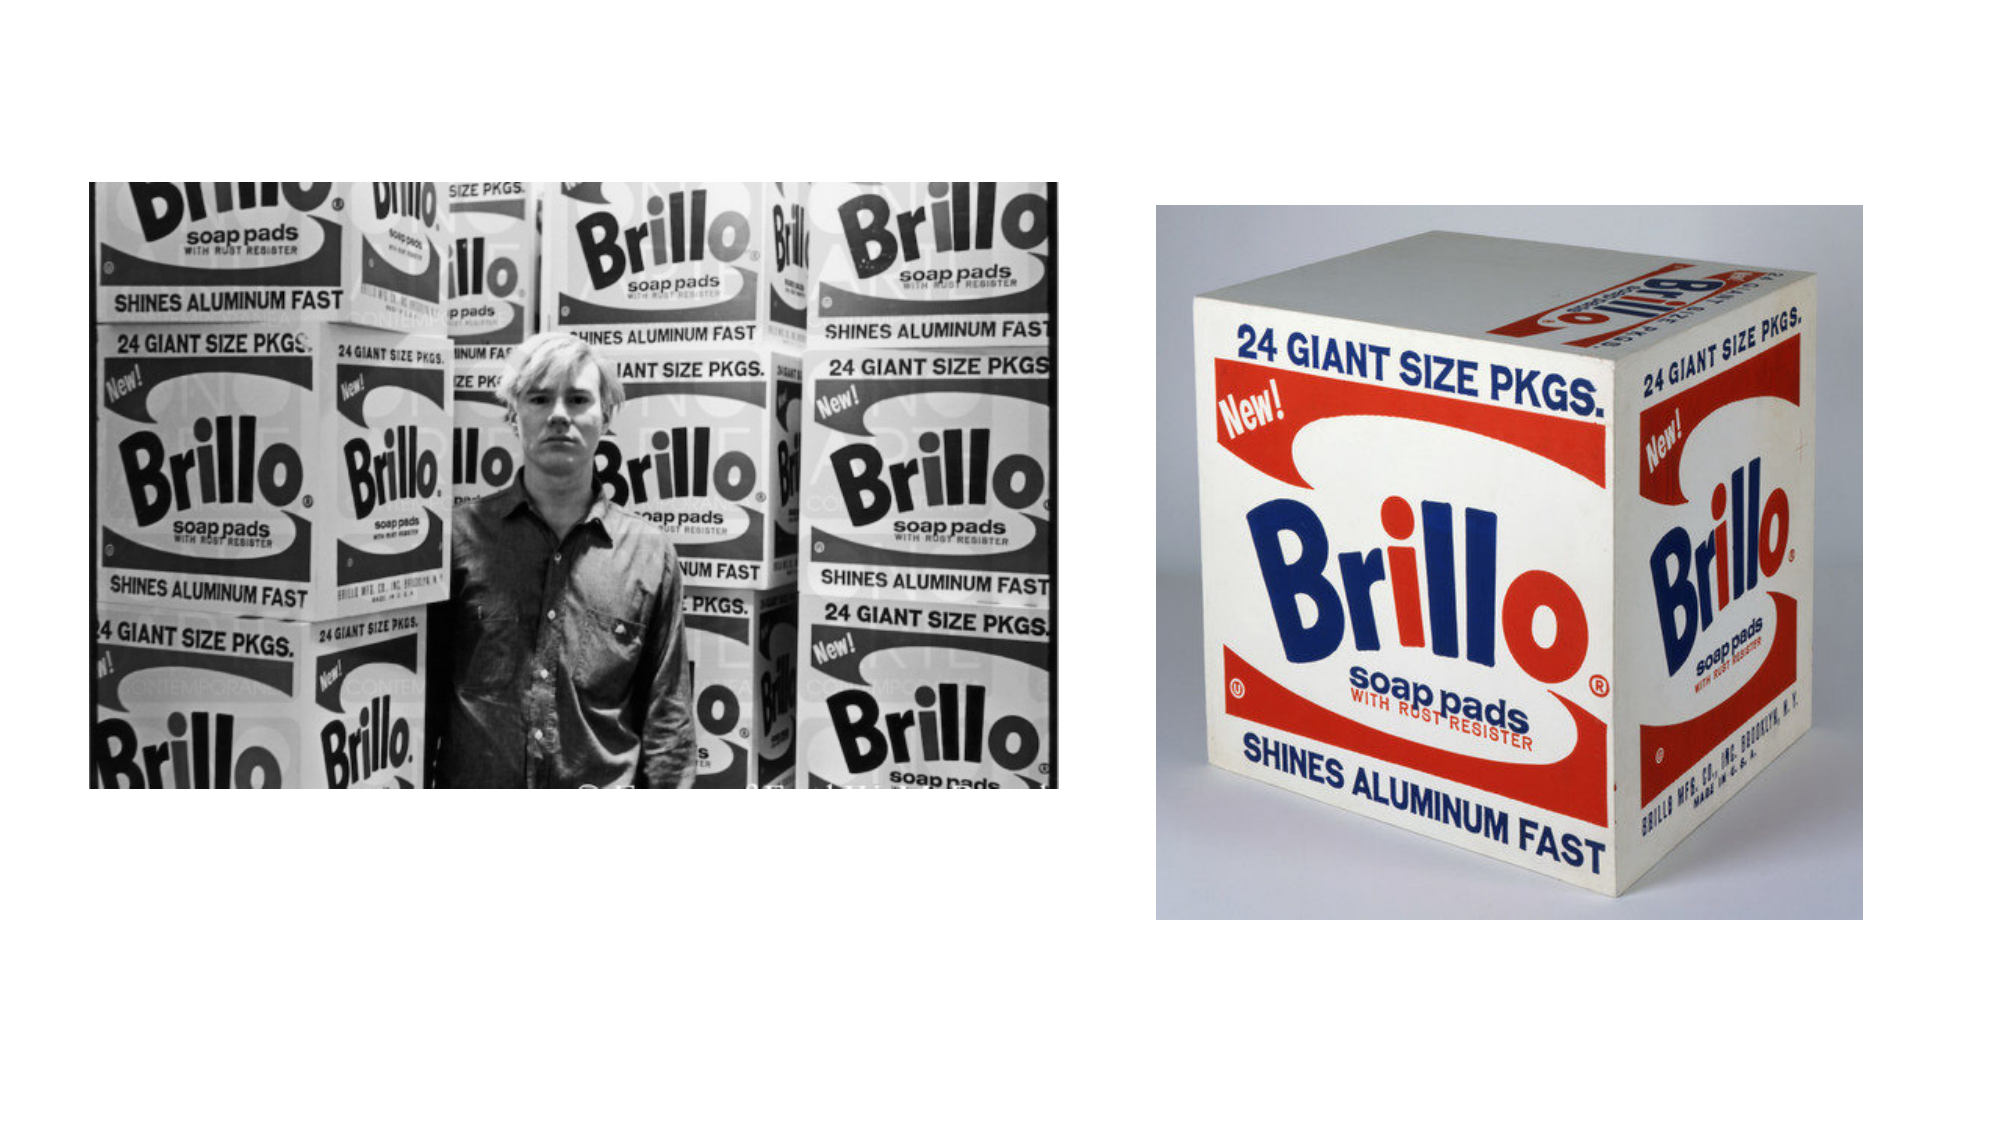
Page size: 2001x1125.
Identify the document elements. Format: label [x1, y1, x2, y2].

list [1156, 205, 1863, 920]
picture [89, 182, 1059, 789]
